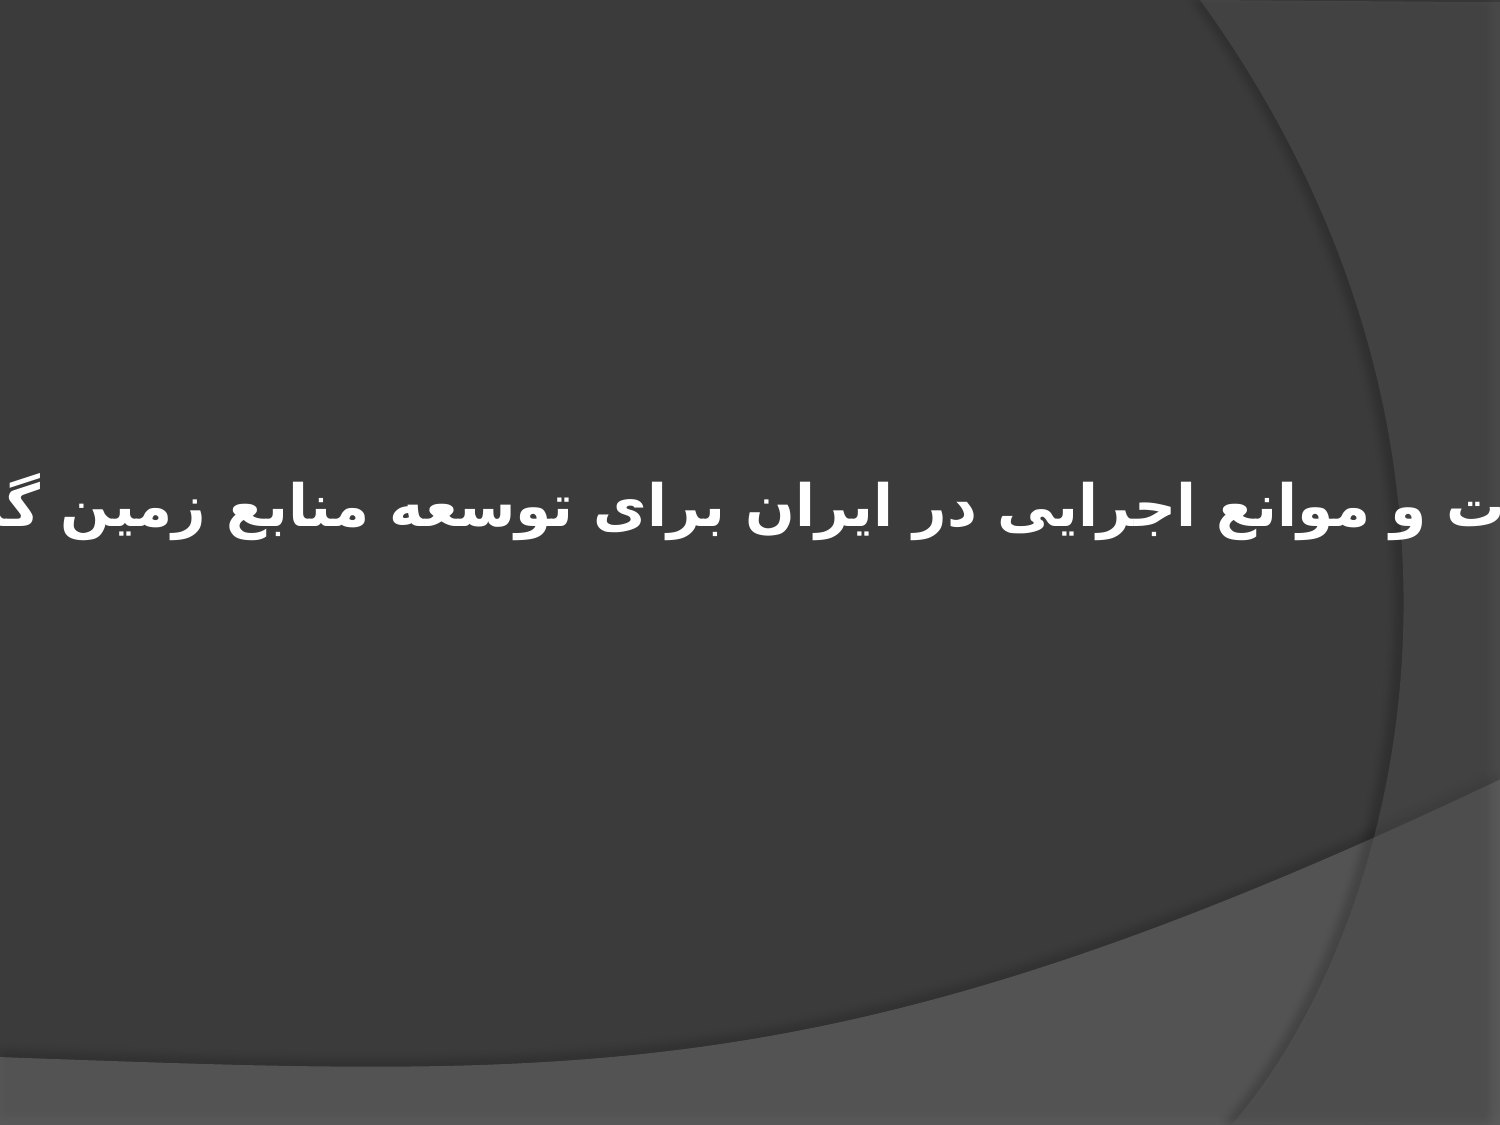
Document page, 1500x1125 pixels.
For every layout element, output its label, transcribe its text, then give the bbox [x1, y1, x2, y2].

text_box مشکلات و موانع اجرایی در ایران برای توسعه منابع زمین گرمایی [0, 460, 1500, 546]
